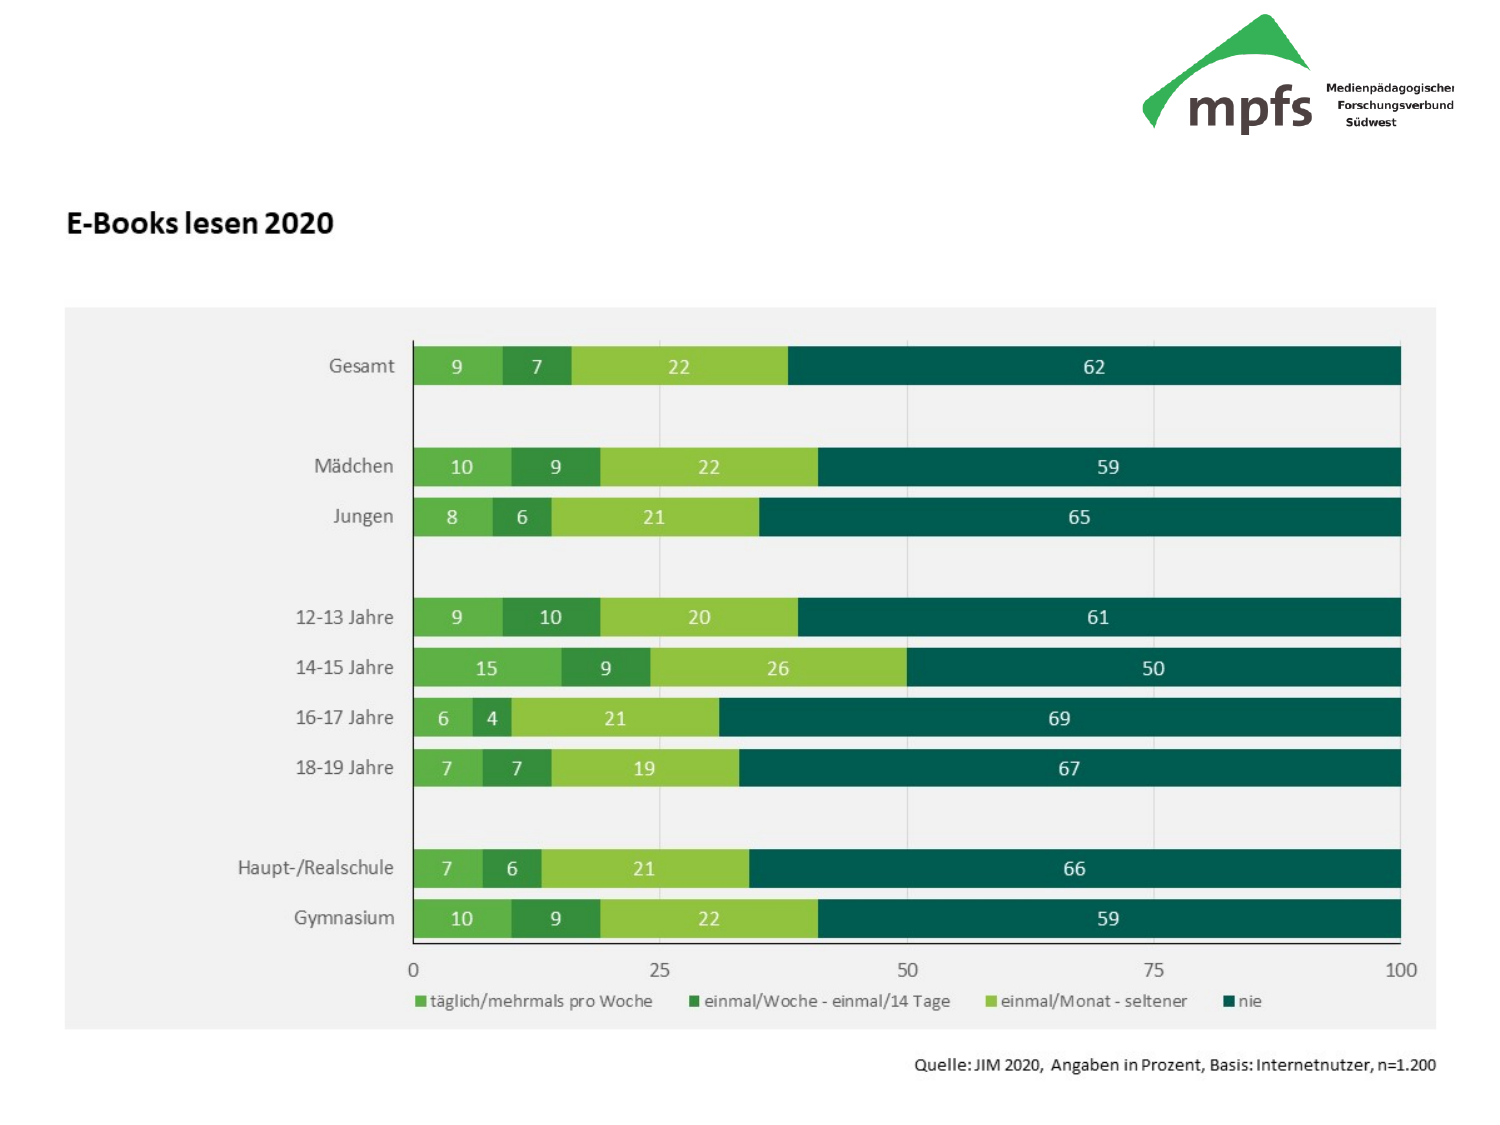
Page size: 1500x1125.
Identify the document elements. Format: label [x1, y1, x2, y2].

picture [45, 190, 1455, 1087]
